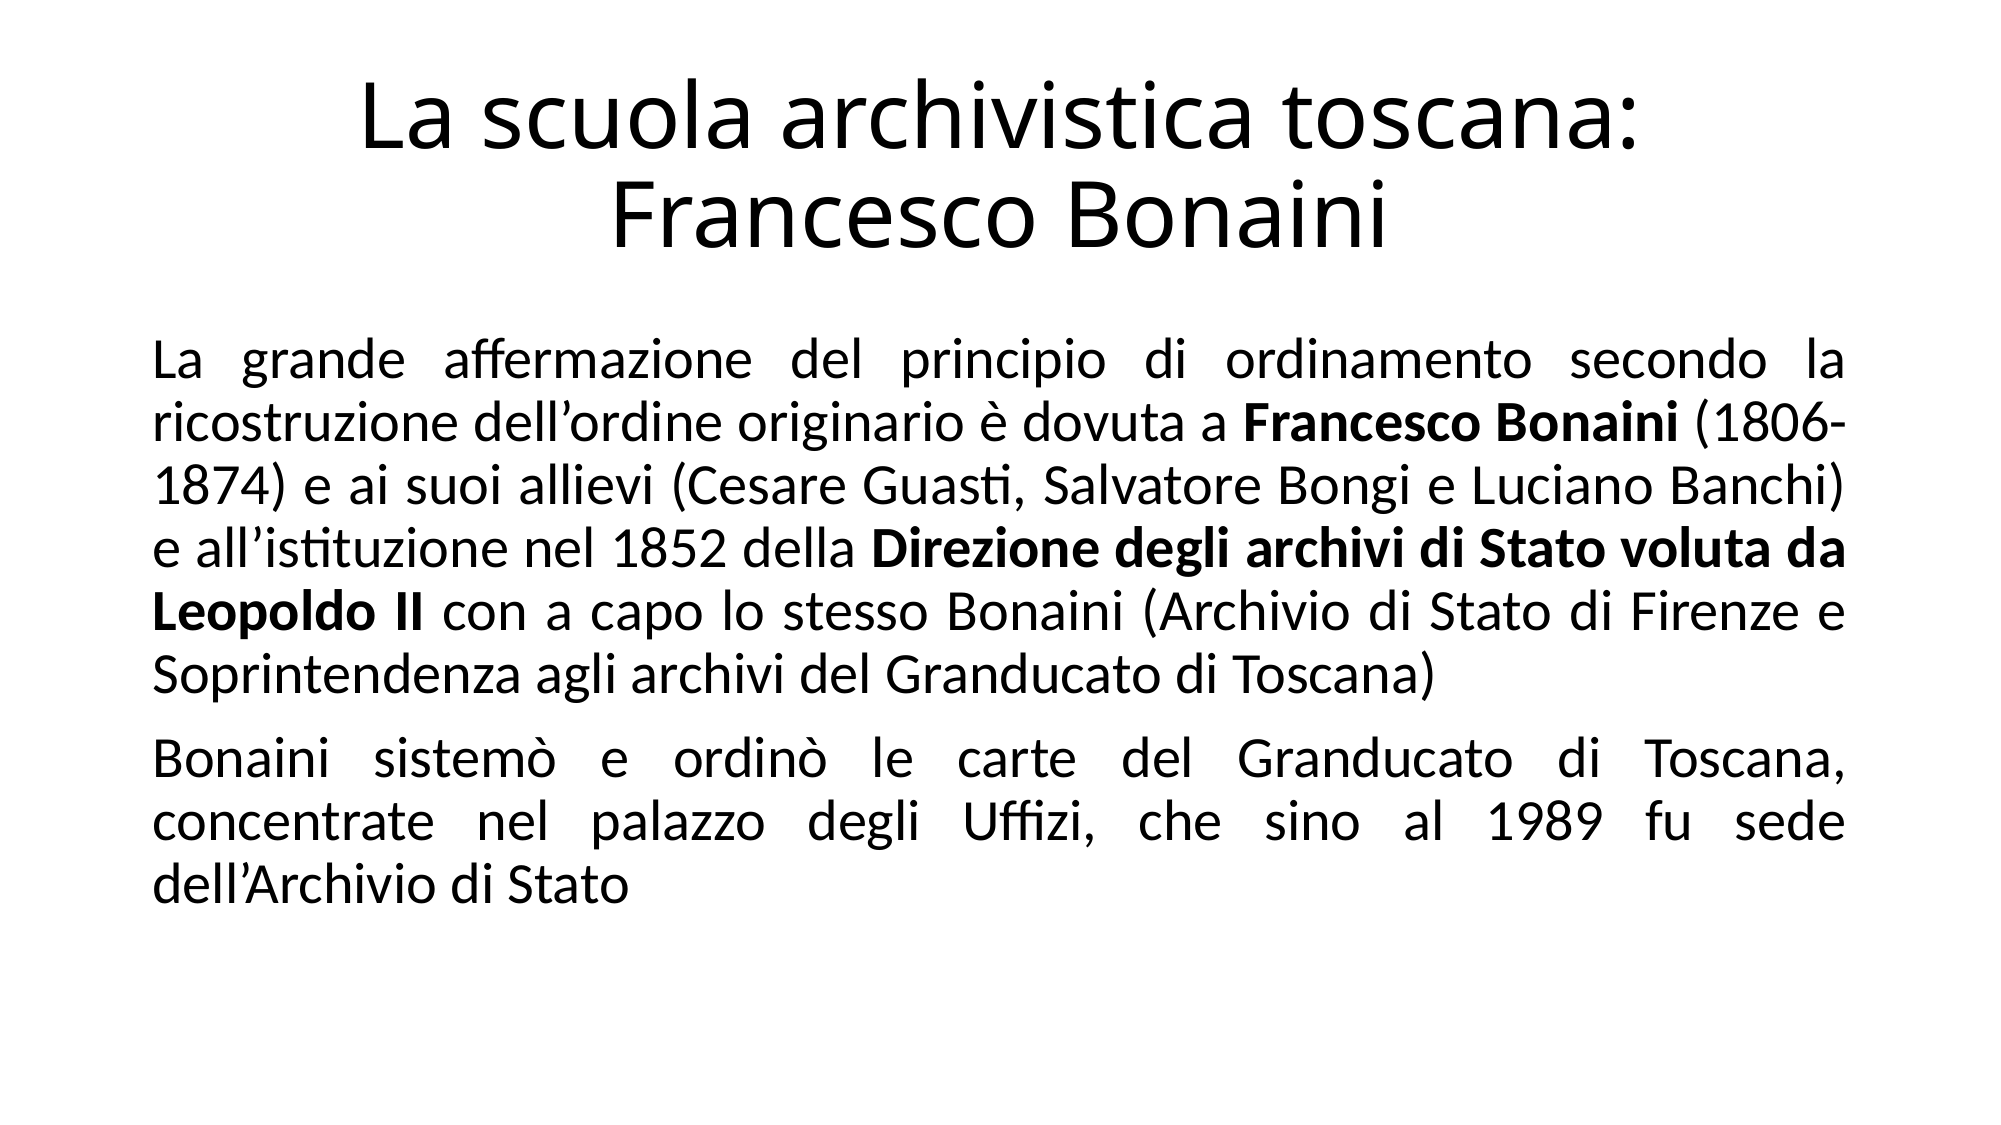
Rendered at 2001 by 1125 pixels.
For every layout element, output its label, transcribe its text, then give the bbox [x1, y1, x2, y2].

title La scuola archivistica toscana: Francesco Bonaini [137, 59, 1863, 278]
list La grande affermazione del principio di ordinamento secondo la ricostruzione dell’ordine originario è dovuta a Francesco Bonaini (1806-1874) e ai suoi allievi (Cesare Guasti, Salvatore Bongi e Luciano Banchi) e all’istituzione nel 1852 della Direzione degli archivi di Stato voluta da Leopoldo II con a capo lo stesso Bonaini (Archivio di Stato di Firenze e Soprintendenza agli archivi del Granducato di Toscana) Bonaini sistemò e ordinò le carte del Granducato di Toscana, concentrate nel palazzo degli Uffizi, che sino al 1989 fu sede dell’Archivio di Stato [137, 321, 1863, 1014]
